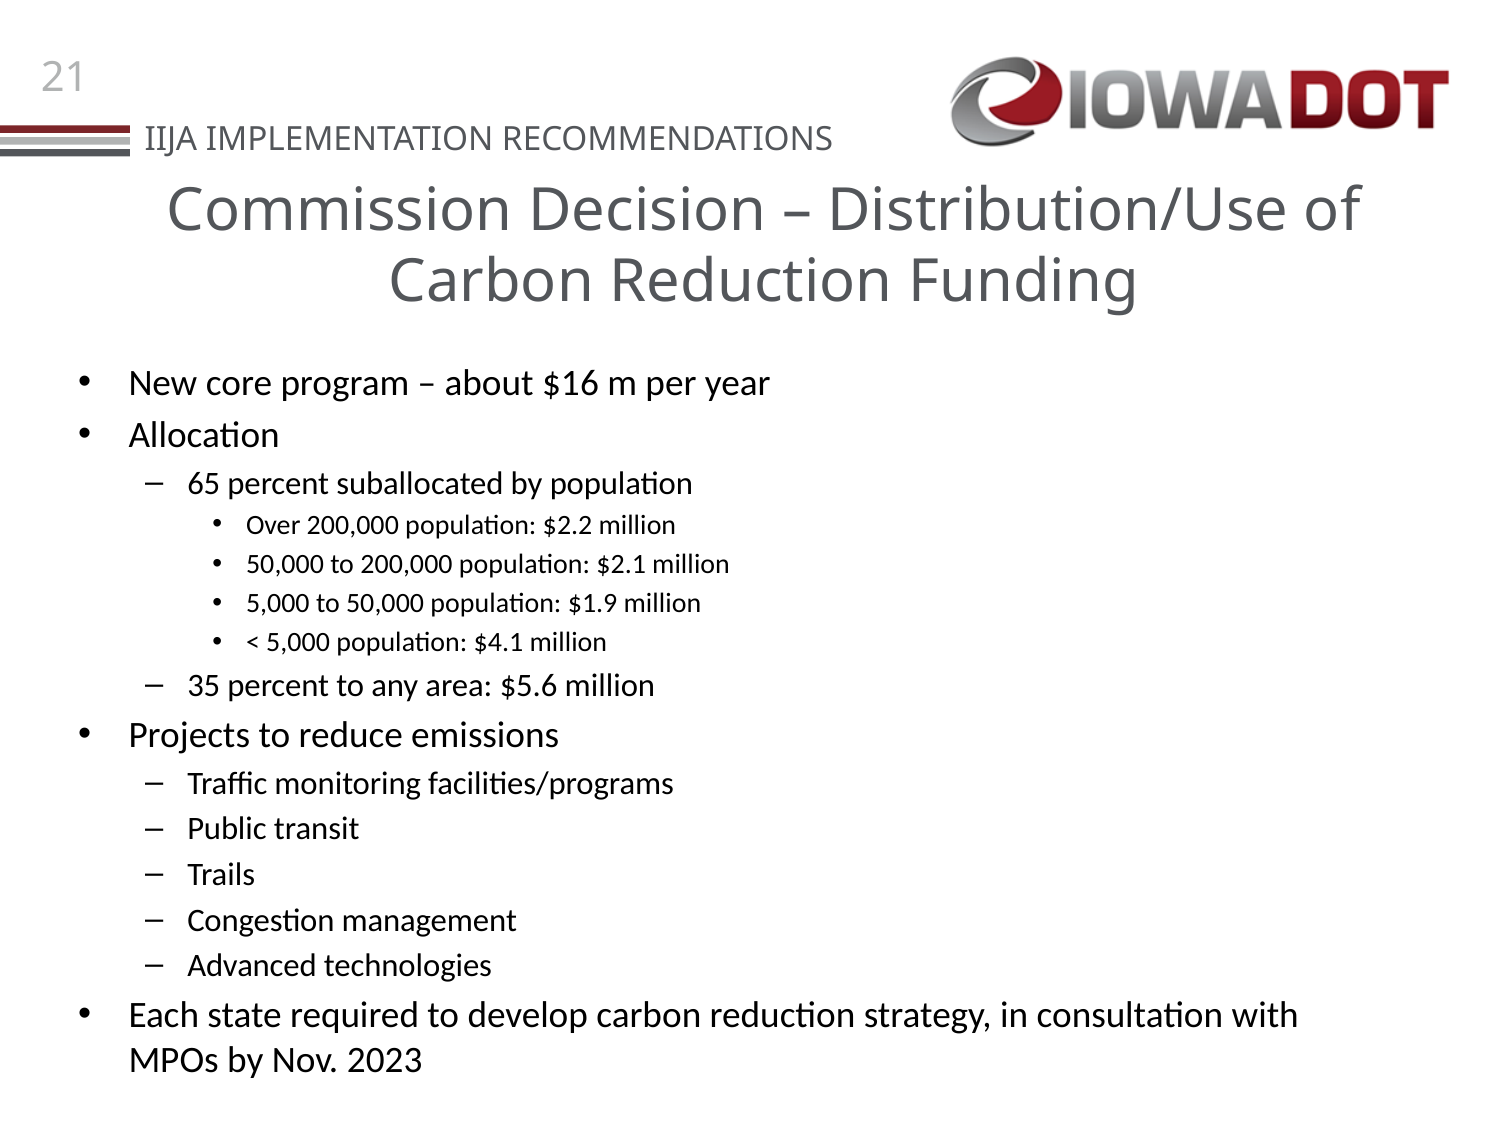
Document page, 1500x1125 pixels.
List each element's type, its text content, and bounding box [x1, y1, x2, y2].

list New core program – about $16 m per year Allocation 65 percent suballocated by population Over 200,000 population: $2.2 million 50,000 to 200,000 population: $2.1 million 5,000 to 50,000 population: $1.9 million < 5,000 population: $4.1 million 35 percent to any area: $5.6 million Projects to reduce emissions Traffic monitoring facilities/programs Public transit Trails Congestion management Advanced technologies Each state required to develop carbon reduction strategy, in consultation with MPOs by Nov. 2023 [63, 350, 1399, 1095]
picture [947, 55, 1454, 149]
title Commission Decision – Distribution/Use of Carbon Reduction Funding [70, 163, 1458, 322]
